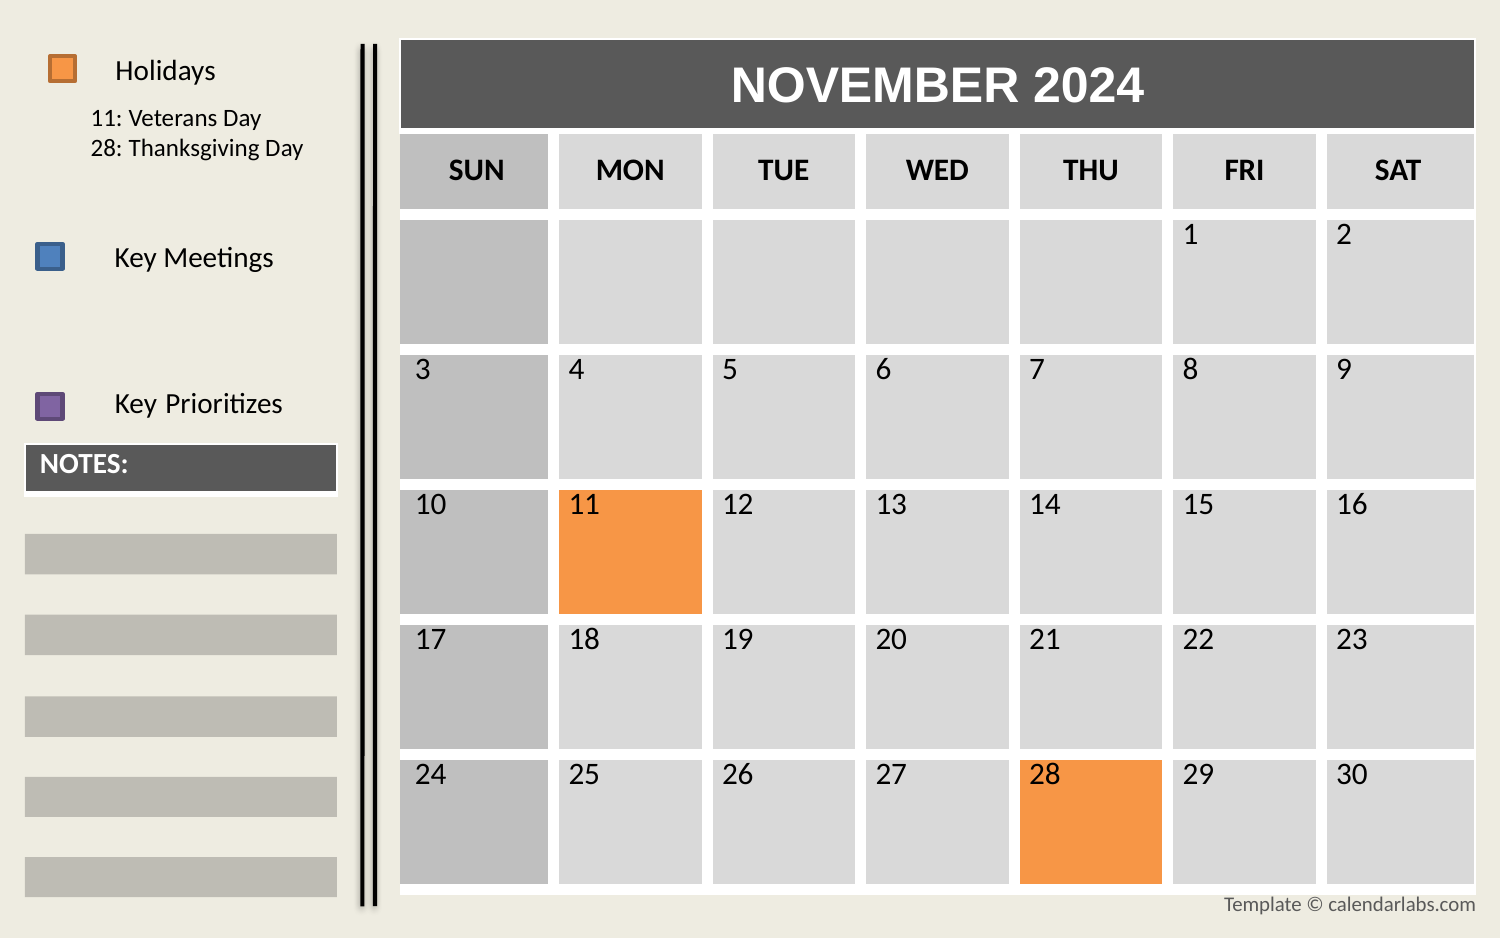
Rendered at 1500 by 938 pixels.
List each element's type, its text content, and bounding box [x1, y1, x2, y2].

table_cell 5 [713, 355, 855, 479]
table_cell [400, 220, 548, 344]
table_header NOTES: [26, 445, 336, 472]
table_cell 3 [400, 355, 548, 472]
table_cell [25, 737, 337, 777]
table_header THU [1020, 134, 1162, 209]
table_cell 24 [400, 760, 548, 884]
table_cell 1 [1173, 220, 1316, 344]
text_box 11: Veterans Day 28: Thanksgiving Day [75, 93, 319, 169]
table_header NOTES: [26, 486, 336, 491]
table_cell [25, 615, 337, 655]
table_cell [25, 534, 337, 574]
table_cell 10 [400, 490, 548, 614]
table_cell 27 [866, 760, 1009, 884]
table_cell 19 [713, 625, 855, 749]
table_header [25, 497, 337, 534]
table_cell 23 [1327, 625, 1474, 749]
table_cell 2 [1327, 220, 1474, 344]
table_header NOVEMBER 2024 [401, 40, 1474, 128]
table_cell 11 [559, 490, 702, 614]
table_cell [25, 817, 337, 857]
table_cell 25 [559, 760, 702, 884]
table_cell 13 [866, 490, 1009, 614]
table_cell [25, 574, 337, 615]
table_cell 8 [1173, 355, 1316, 479]
table_cell [713, 220, 855, 344]
table_cell 21 [1020, 625, 1162, 749]
table_cell [559, 220, 702, 344]
table_cell 29 [1173, 760, 1316, 884]
table_cell 22 [1173, 625, 1316, 749]
table_header TUE [713, 134, 855, 209]
table_cell 4 [559, 355, 702, 472]
table_cell 9 [1327, 355, 1474, 479]
table_header SUN [400, 134, 548, 209]
table_cell [25, 777, 337, 817]
table_cell 20 [866, 625, 1009, 749]
table_cell 17 [400, 625, 548, 749]
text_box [37, 230, 293, 282]
table_header WED [866, 134, 1009, 209]
table_header MON [559, 134, 702, 209]
table_cell 7 [1020, 355, 1162, 479]
table_header SAT [1327, 134, 1474, 209]
table_cell [25, 655, 337, 696]
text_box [49, 43, 232, 95]
table_cell 6 [866, 355, 1009, 479]
table_cell 12 [713, 490, 855, 614]
table_cell 16 [1327, 490, 1474, 614]
table_cell [866, 220, 1009, 344]
table_cell [25, 696, 337, 737]
table_header FRI [1173, 134, 1316, 209]
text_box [37, 368, 301, 430]
table_cell 15 [1173, 490, 1316, 614]
table_cell 26 [713, 760, 855, 884]
footer Template © calendarlabs.com [1200, 881, 1500, 925]
table_cell [1020, 220, 1162, 344]
table_cell 14 [1020, 490, 1162, 614]
table_cell 30 [1327, 760, 1474, 881]
table_cell 28 [1020, 760, 1162, 884]
table_cell 18 [559, 625, 702, 749]
table_cell [25, 857, 337, 897]
